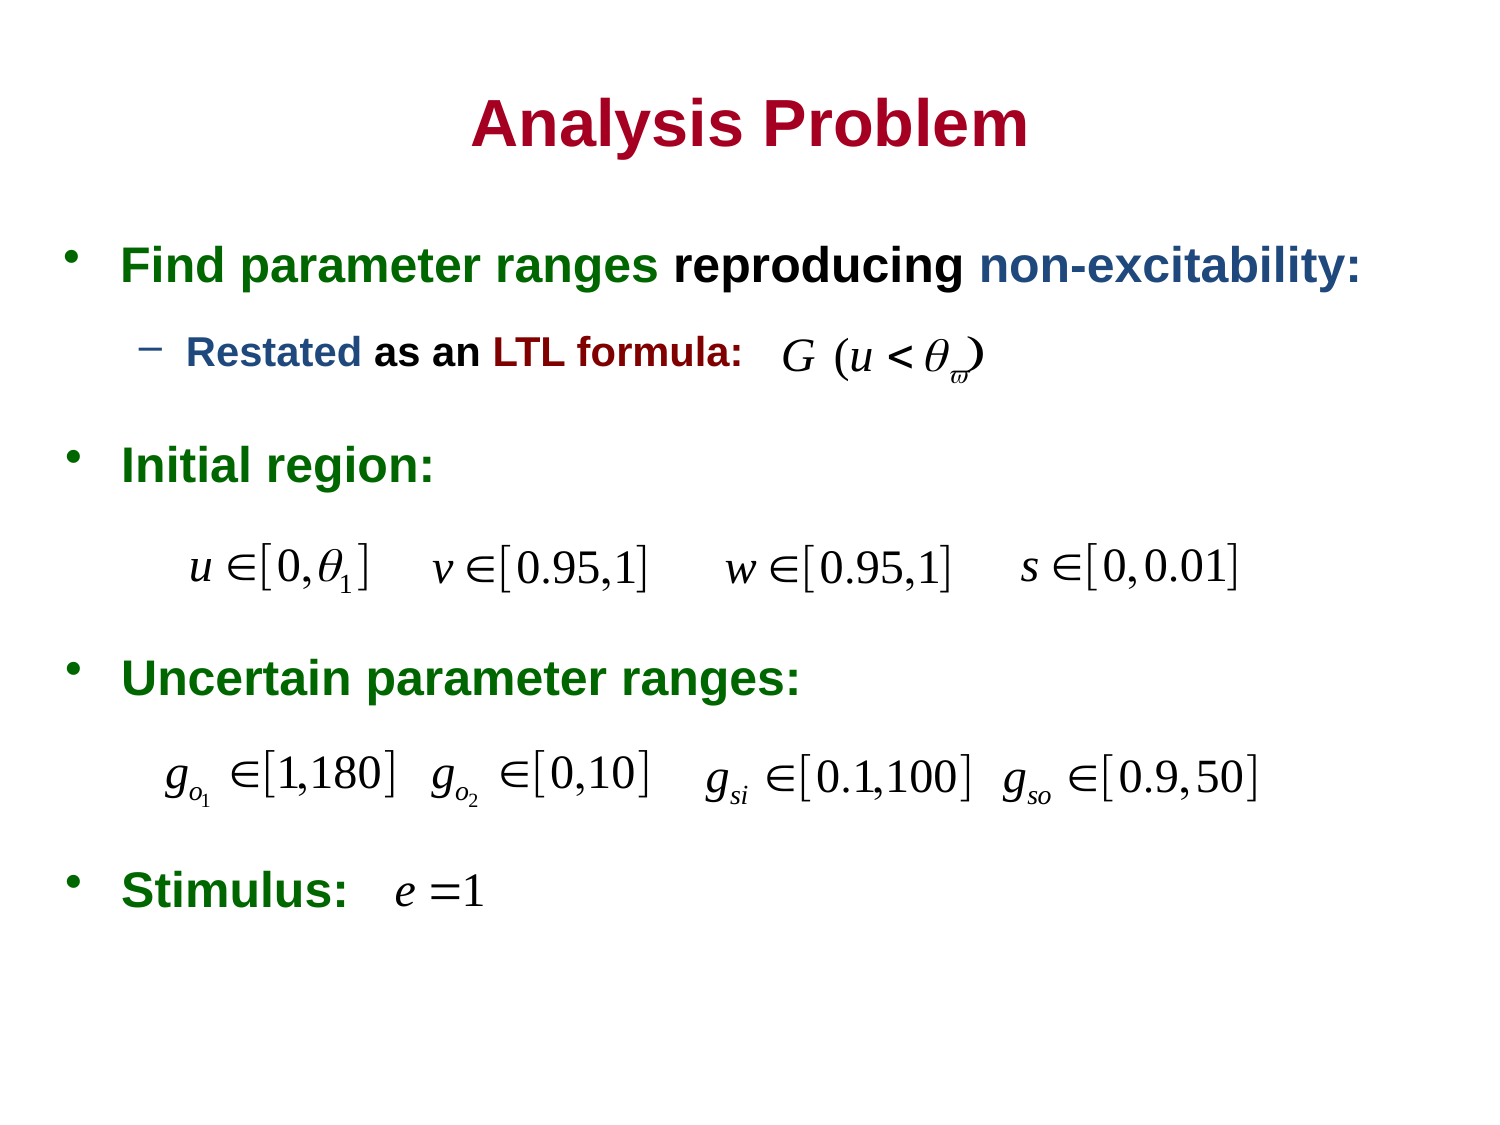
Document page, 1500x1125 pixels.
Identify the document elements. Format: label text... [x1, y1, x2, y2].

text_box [717, 539, 963, 600]
text_box Stimulus: [50, 849, 1439, 938]
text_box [1012, 541, 1250, 598]
title Analysis Problem [74, 38, 1426, 202]
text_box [182, 537, 380, 602]
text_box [994, 748, 1269, 813]
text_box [422, 744, 661, 817]
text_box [387, 865, 492, 915]
text_box Uncertain parameter ranges: [50, 637, 1439, 725]
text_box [424, 539, 659, 600]
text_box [697, 748, 984, 813]
text_box Initial region: [50, 424, 1439, 513]
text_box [774, 327, 988, 392]
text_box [156, 744, 407, 817]
list Find parameter ranges reproducing non-excitability: Restated as an LTL formula: [48, 224, 1438, 313]
